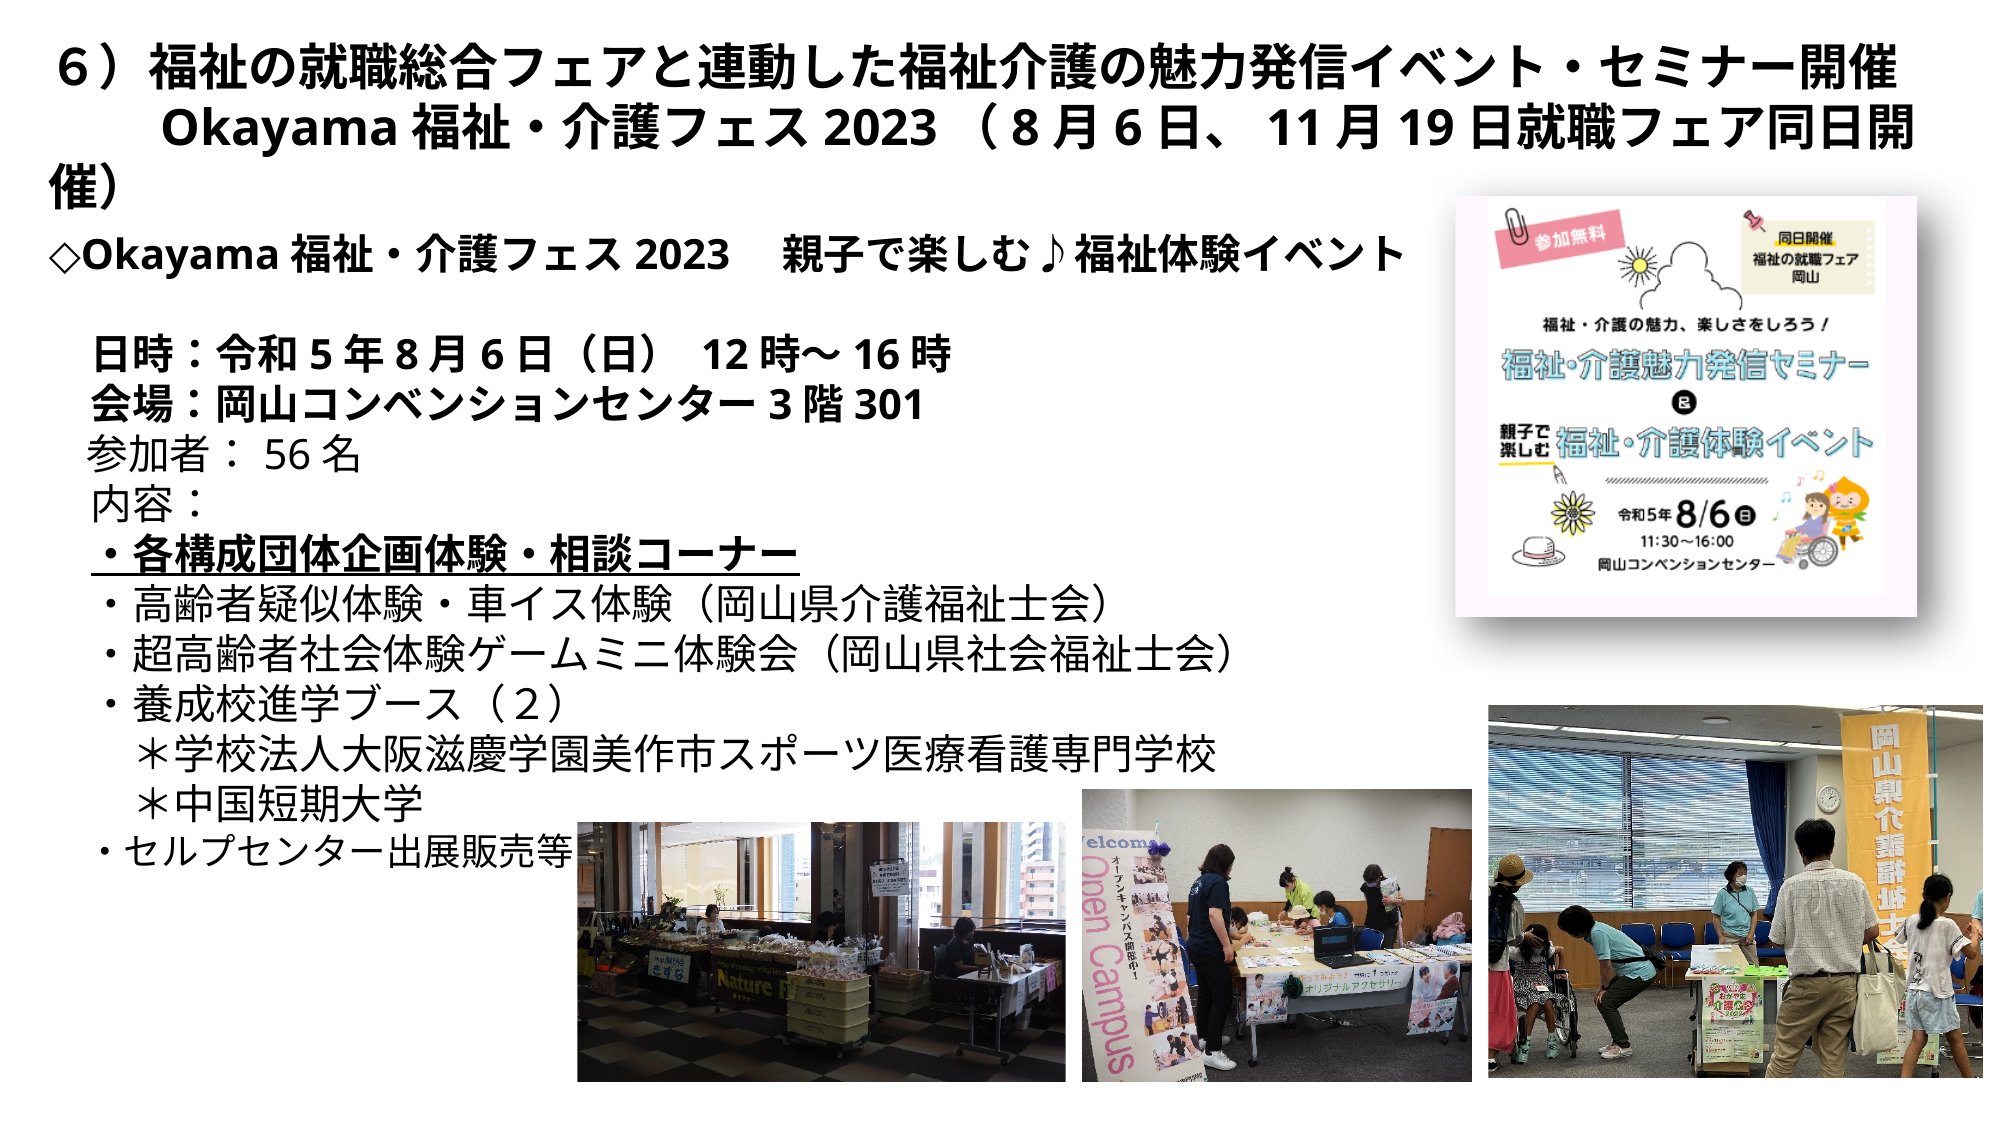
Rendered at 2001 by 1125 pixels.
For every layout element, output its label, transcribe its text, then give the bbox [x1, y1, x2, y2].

text_box ６）福祉の就職総合フェアと連動した福祉介護の魅力発信イベント・セミナー開催 Okayama福祉・介護フェス2023（8月6日、11月19日就職フェア同日開催） [34, 28, 1966, 224]
picture [1082, 789, 1472, 1082]
picture [577, 822, 1066, 1082]
picture [1488, 704, 1983, 1078]
picture [1455, 196, 1918, 617]
text_box ◇Okayama福祉・介護フェス2023 親子で楽しむ♪福祉体験イベント 日時：令和5年8月6日（日） 12時～16時 会場：岡山コンベンションセンター3階301 参加者：56名 内容： ・各構成団体企画体験・相談コーナー ・高齢者疑似体験・車イス体験（岡山県介護福祉士会） ・超高齢者社会体験ゲームミニ体験会（岡山県社会福祉士会） ・養成校進学ブース（２） ＊学校法人大阪滋慶学園美作市スポーツ医療看護専門学校 ＊中国短期大学 ・セルプセンター出展販売等 [34, 220, 1489, 881]
